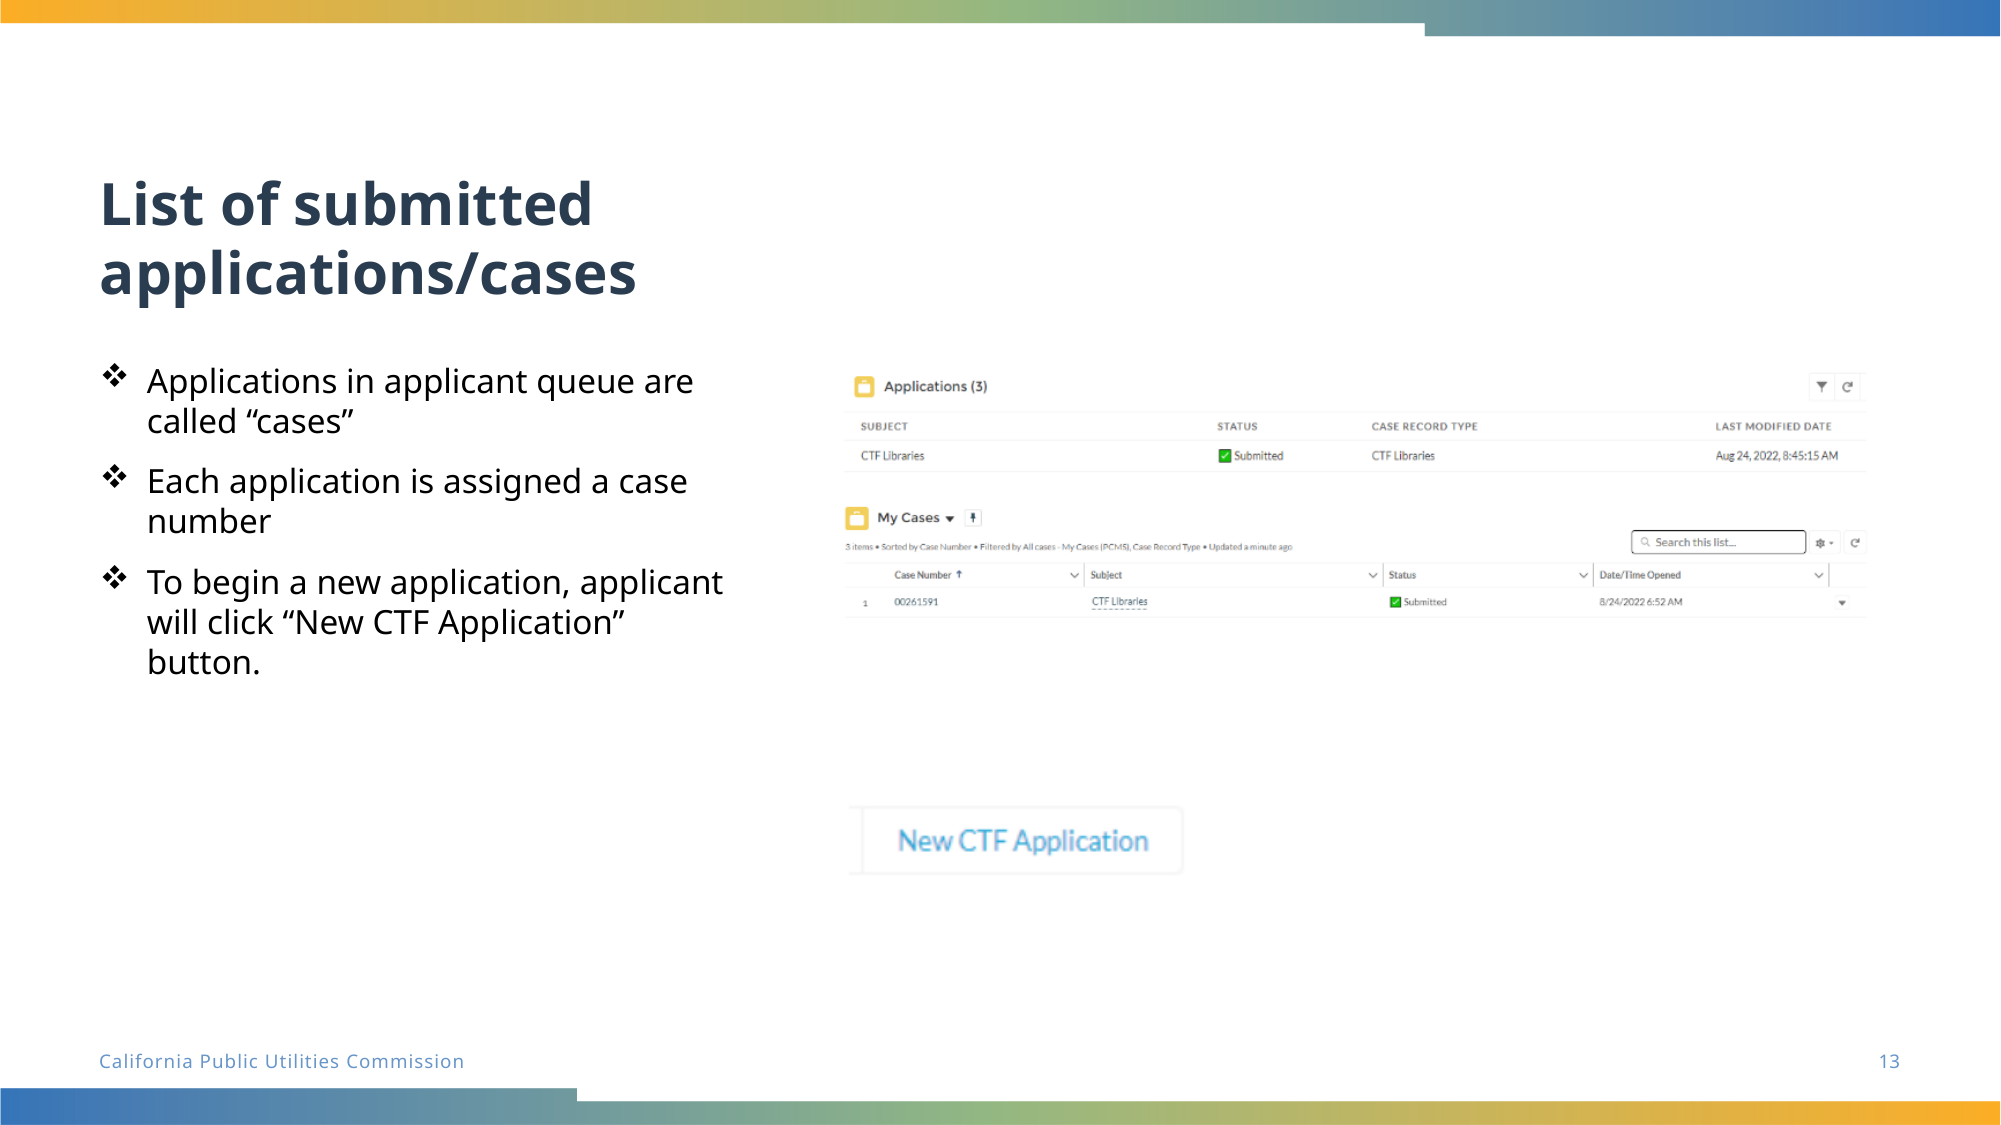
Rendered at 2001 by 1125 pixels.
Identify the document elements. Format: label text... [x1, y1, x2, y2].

list Applications in applicant queue are called “cases” Each application is assigned a case number To begin a new application, applicant will click “New CTF Application” button. [99, 352, 745, 978]
slide_number 13 [1837, 1050, 1900, 1080]
title List of submitted applications/cases [99, 75, 745, 315]
picture [0, 0, 2001, 1125]
